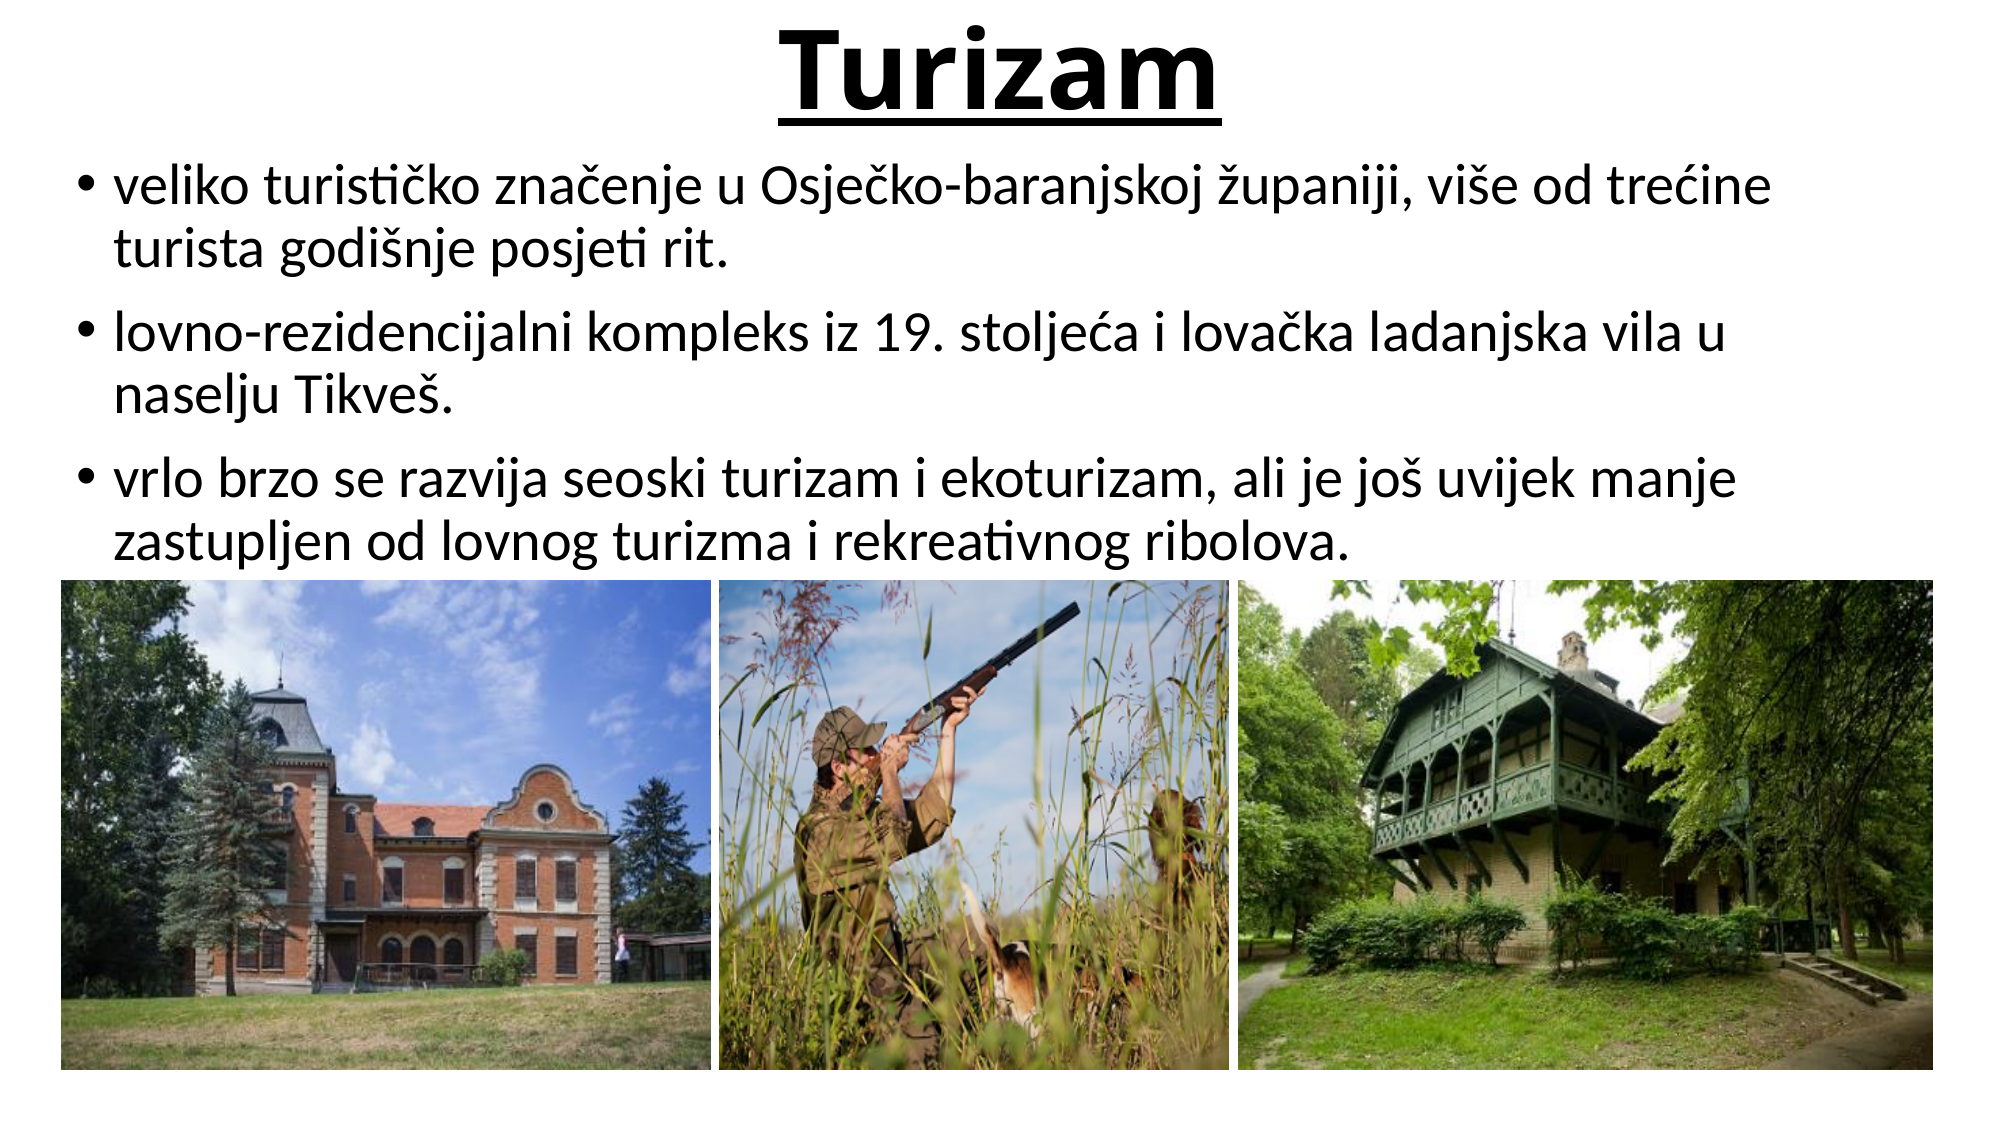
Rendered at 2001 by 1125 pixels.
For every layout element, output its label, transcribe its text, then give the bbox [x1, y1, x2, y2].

picture [61, 580, 711, 1070]
picture [1238, 580, 1933, 1070]
title Turizam [137, 0, 1863, 146]
list veliko turističko značenje u Osječko-baranjskoj županiji, više od trećine turista godišnje posjeti rit. lovno-rezidencijalni kompleks iz 19. stoljeća i lovačka ladanjska vila u naselju Tikveš. vrlo brzo se razvija seoski turizam i ekoturizam, ali je još uvijek manje zastupljen od lovnog turizma i rekreativnog ribolova. [61, 146, 1915, 861]
picture [719, 580, 1230, 1070]
